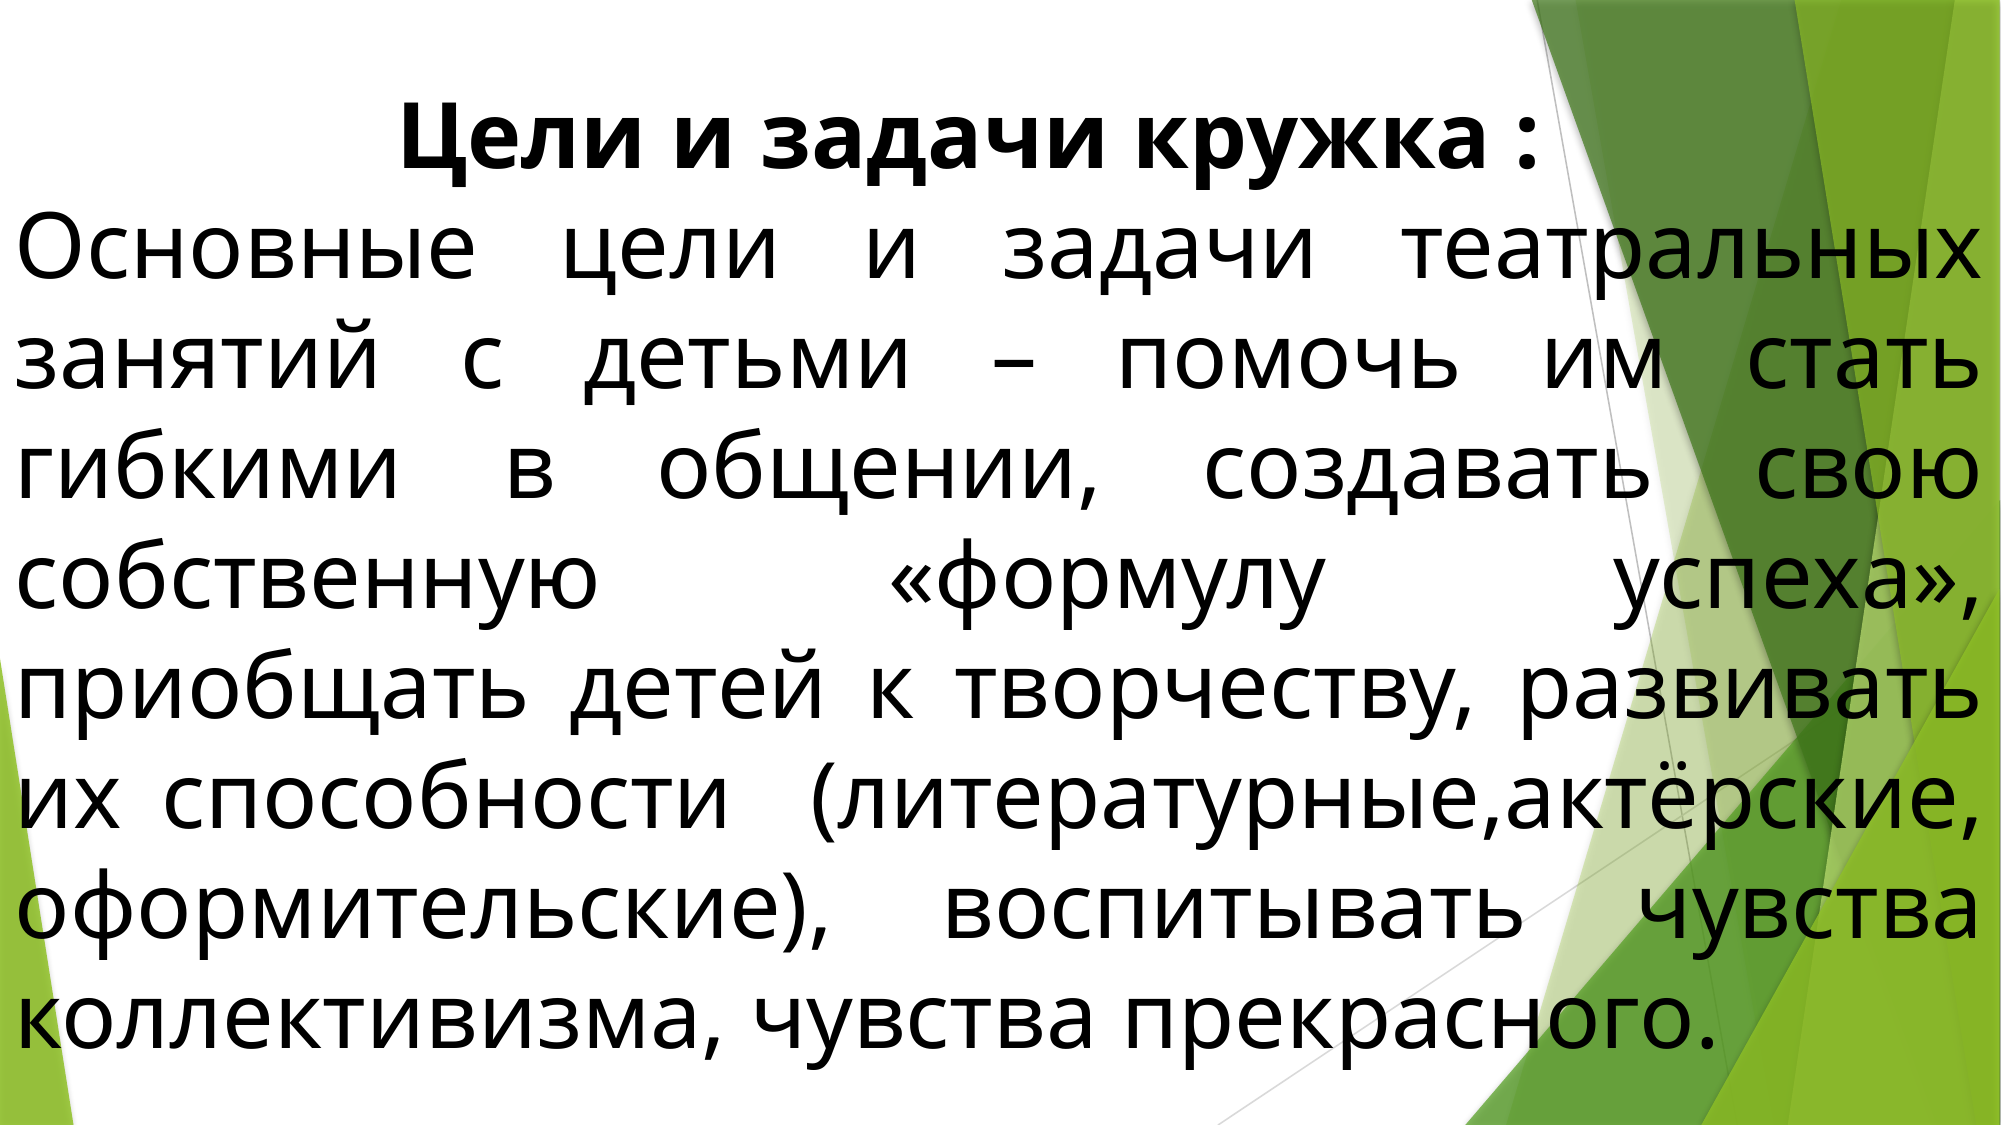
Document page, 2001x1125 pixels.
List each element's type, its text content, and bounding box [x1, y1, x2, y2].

text_box Цели и задачи кружка : Основные цели и задачи театральных занятий с детьми – помочь им стать гибкими в общении, создавать свою собственную «формулу успеха», приобщать детей к творчеству, развивать их способности (литературные,актёрские, оформительские), воспитывать чувства коллективизма, чувства прекрасного. [0, 0, 2000, 1075]
